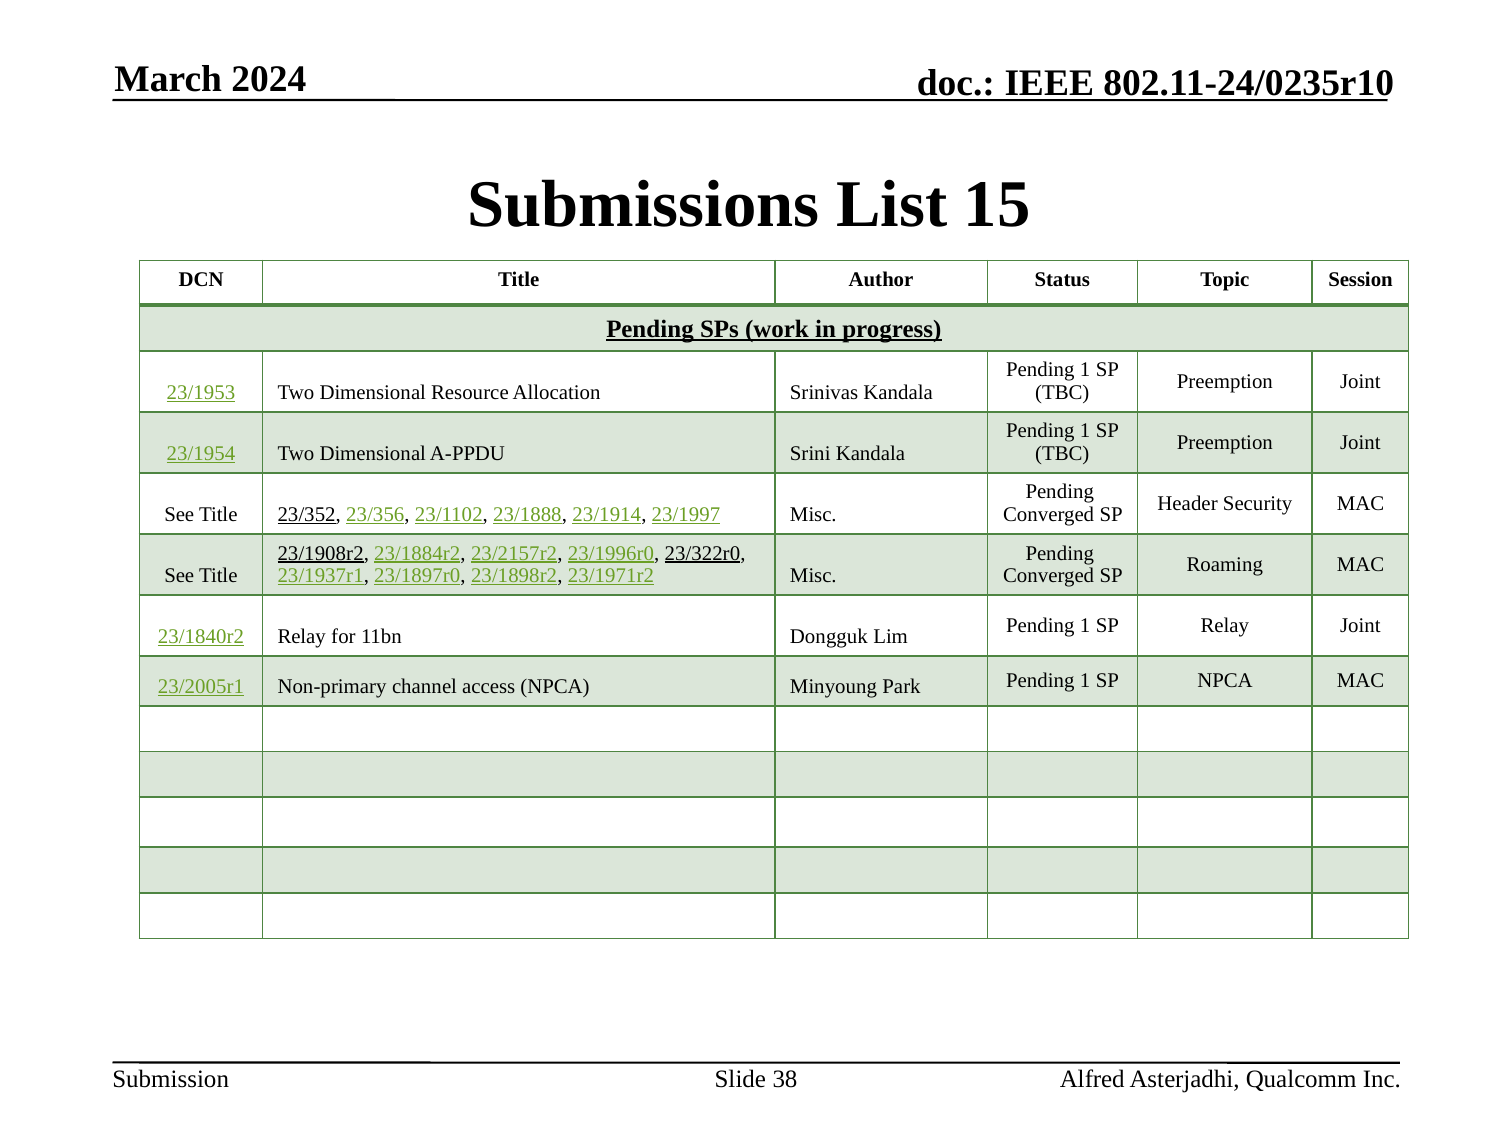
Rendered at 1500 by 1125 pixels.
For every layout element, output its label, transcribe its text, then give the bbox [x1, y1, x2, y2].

table_cell [140, 752, 262, 796]
table_header Session [1313, 261, 1408, 303]
table_cell Srinivas Kandala [776, 352, 987, 411]
table_cell [263, 798, 774, 846]
table_cell MAC [1313, 657, 1408, 705]
table_cell [263, 707, 774, 751]
title Submissions List 15 [112, 112, 1388, 288]
table_cell [988, 894, 1137, 938]
table_header DCN [140, 261, 262, 303]
table_cell Joint [1313, 596, 1408, 655]
table_cell [988, 848, 1137, 892]
table_cell Srini Kandala [776, 413, 987, 472]
table_cell Preemption [1138, 413, 1311, 472]
table_cell [988, 752, 1137, 796]
table_cell Dongguk Lim [776, 596, 987, 655]
table_cell [140, 894, 262, 938]
table_cell [1138, 798, 1311, 846]
table_cell [776, 848, 987, 892]
footer Alfred Asterjadhi, Qualcomm Inc. [878, 1061, 1402, 1093]
table_cell Two Dimensional A-PPDU [263, 413, 774, 472]
table_cell Relay [1138, 596, 1311, 655]
table_cell 23/1954 [140, 413, 262, 472]
table_cell [140, 848, 262, 892]
table_cell Non-primary channel access (NPCA) [263, 657, 774, 705]
table_cell Pending 1 SP (TBC) [988, 352, 1137, 411]
table_cell [1138, 894, 1311, 938]
table_cell [1313, 798, 1408, 846]
table_cell [776, 894, 987, 938]
table_cell Pending 1 SP [988, 596, 1137, 655]
table_cell [140, 798, 262, 846]
table_cell [1313, 894, 1408, 938]
table_cell Pending 1 SP [988, 657, 1137, 705]
table_cell Preemption [1138, 352, 1311, 411]
table_cell Header Security [1138, 474, 1311, 533]
table_cell [1138, 707, 1311, 751]
table_cell 23/1908r2, 23/1884r2, 23/2157r2, 23/1996r0, 23/322r0, 23/1937r1, 23/1897r0, 23/1898r2, 23/1971r2 [263, 535, 774, 594]
table_cell [263, 752, 774, 796]
table_cell [263, 894, 774, 938]
table_cell 23/352, 23/356, 23/1102, 23/1888, 23/1914, 23/1997 [263, 474, 774, 533]
table_header Topic [1138, 261, 1311, 303]
table_cell [776, 707, 987, 751]
table_cell 23/1953 [140, 352, 262, 411]
table_cell [1313, 707, 1408, 751]
table_cell Misc. [776, 535, 987, 594]
table_cell See Title [140, 535, 262, 594]
table_header Title [263, 261, 774, 303]
table_cell [988, 707, 1137, 751]
table_cell 23/1840r2 [140, 596, 262, 655]
table_header Status [988, 261, 1137, 303]
table_cell NPCA [1138, 657, 1311, 705]
table_cell Joint [1313, 352, 1408, 411]
table_cell Misc. [776, 474, 987, 533]
table_cell MAC [1313, 535, 1408, 594]
table_cell [263, 848, 774, 892]
table_cell Pending SPs (work in progress) [140, 307, 1408, 350]
table_cell See Title [140, 474, 262, 533]
table_cell [1313, 752, 1408, 796]
table_cell Pending Converged SP [988, 474, 1137, 533]
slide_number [114, 54, 423, 100]
table_cell Minyoung Park [776, 657, 987, 705]
table_cell [776, 798, 987, 846]
table_cell 23/2005r1 [140, 657, 262, 705]
table_cell MAC [1313, 474, 1408, 533]
table_cell Pending Converged SP [988, 535, 1137, 594]
table_cell [988, 798, 1137, 846]
table_header Author [776, 261, 987, 303]
slide_number Slide 38 [712, 1061, 800, 1123]
table_cell Relay for 11bn [263, 596, 774, 655]
table_cell Two Dimensional Resource Allocation [263, 352, 774, 411]
table_cell Roaming [1138, 535, 1311, 594]
table_cell Joint [1313, 413, 1408, 472]
table_cell [776, 752, 987, 796]
table_cell [1138, 848, 1311, 892]
table_cell [140, 707, 262, 751]
table_cell [1138, 752, 1311, 796]
table_cell [1313, 848, 1408, 892]
table_cell Pending 1 SP (TBC) [988, 413, 1137, 472]
